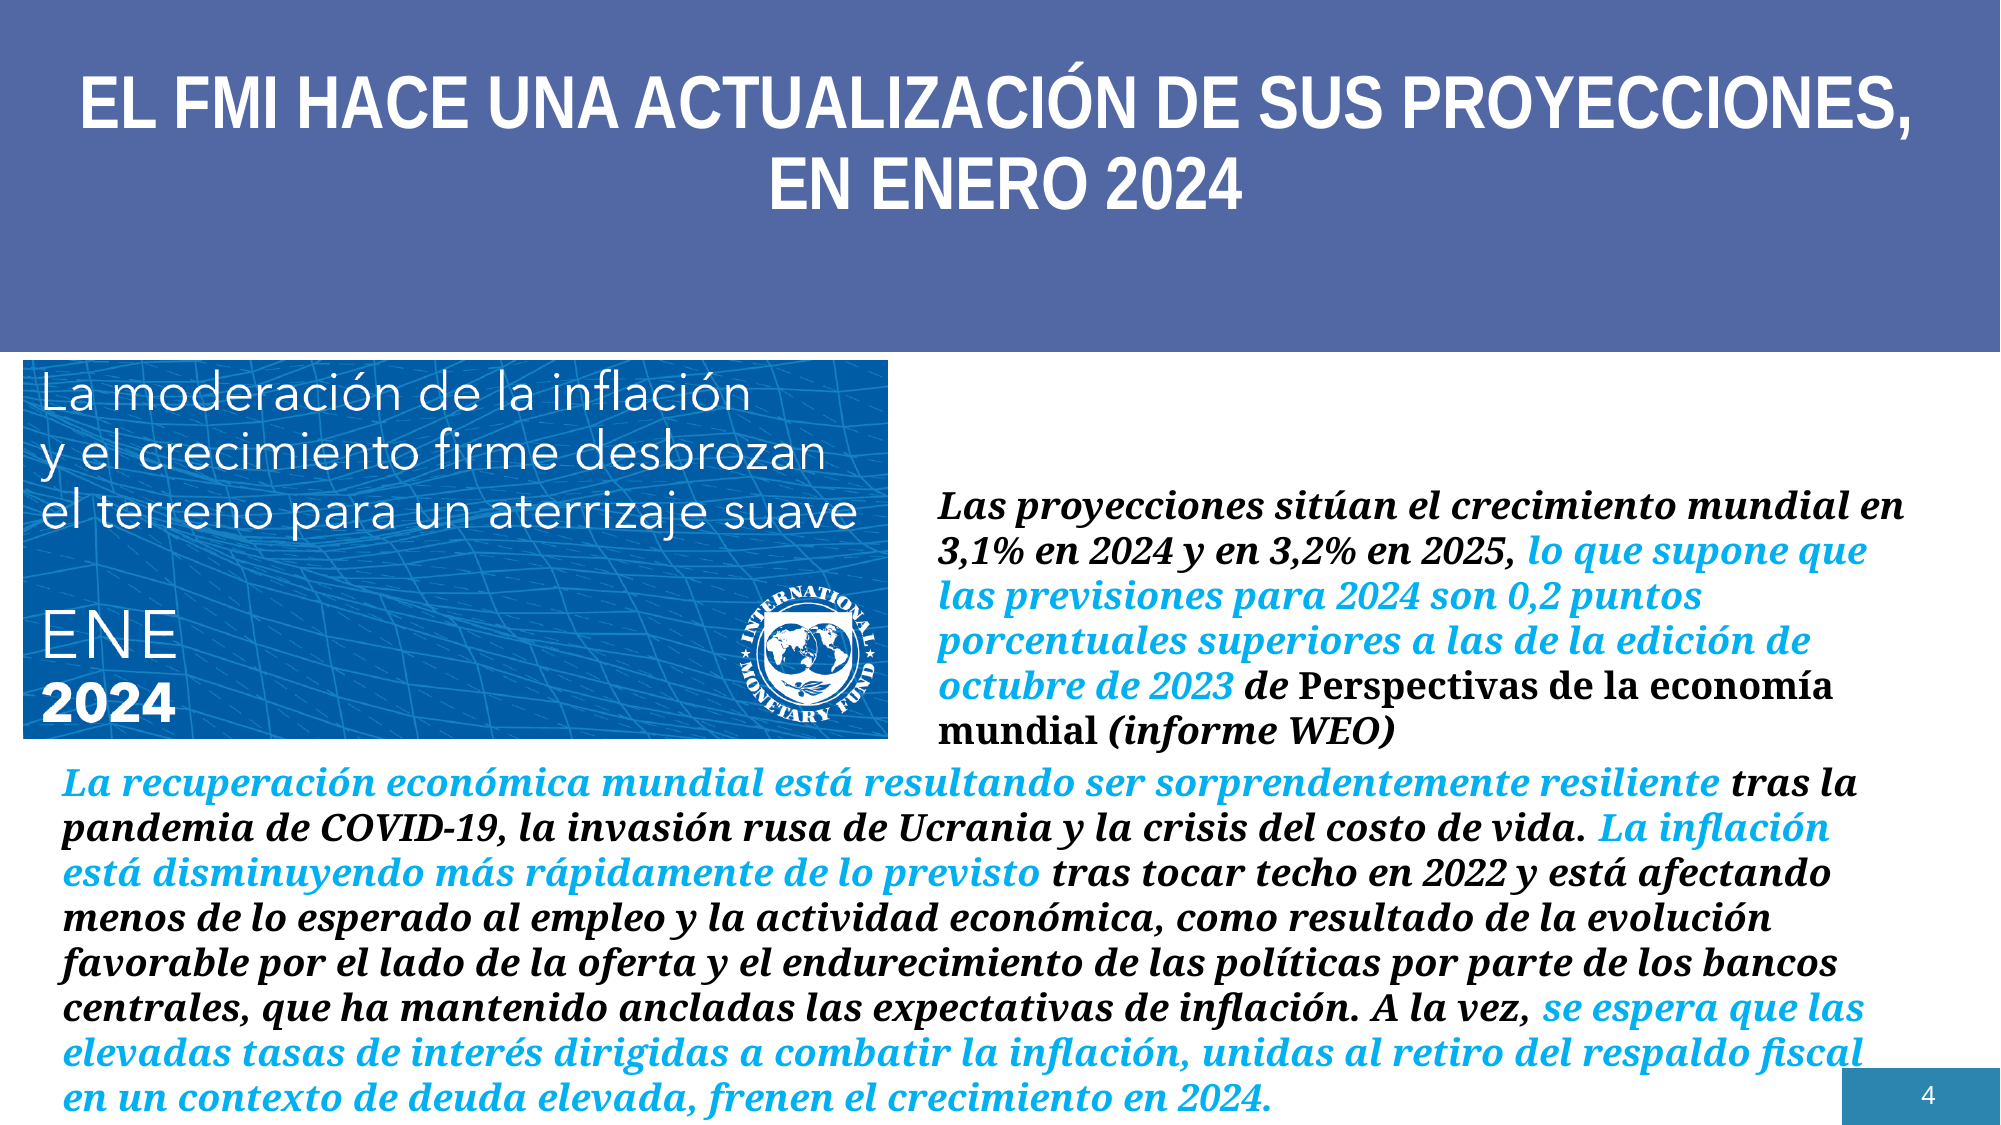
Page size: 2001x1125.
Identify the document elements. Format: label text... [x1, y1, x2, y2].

picture [23, 360, 888, 739]
text_box La recuperación económica mundial está resultando ser sorprendentemente resiliente tras la pandemia de COVID-19, la invasión rusa de Ucrania y la crisis del costo de vida. La inflación está disminuyendo más rápidamente de lo previsto tras tocar techo en 2022 y está afectando menos de lo esperado al empleo y la actividad económica, como resultado de la evolución favorable por el lado de la oferta y el endurecimiento de las políticas por parte de los bancos centrales, que ha mantenido ancladas las expectativas de inflación. A la vez, se espera que las elevadas tasas de interés dirigidas a combatir la inflación, unidas al retiro del respaldo fiscal en un contexto de deuda elevada, frenen el crecimiento en 2024. [47, 751, 1900, 1125]
slide_number 4 [1900, 1079, 1951, 1114]
title EL FMI HACE UNA ACTUALIZACIÓN DE SUS PROYECCIONES, EN ENERO 2024 [60, 42, 1951, 167]
text_box Las proyecciones sitúan el crecimiento mundial en 3,1% en 2024 y en 3,2% en 2025, lo que supone que las previsiones para 2024 son 0,2 puntos porcentuales superiores a las de la edición de octubre de 2023 de Perspectivas de la economía mundial (informe WEO) [923, 474, 1924, 760]
